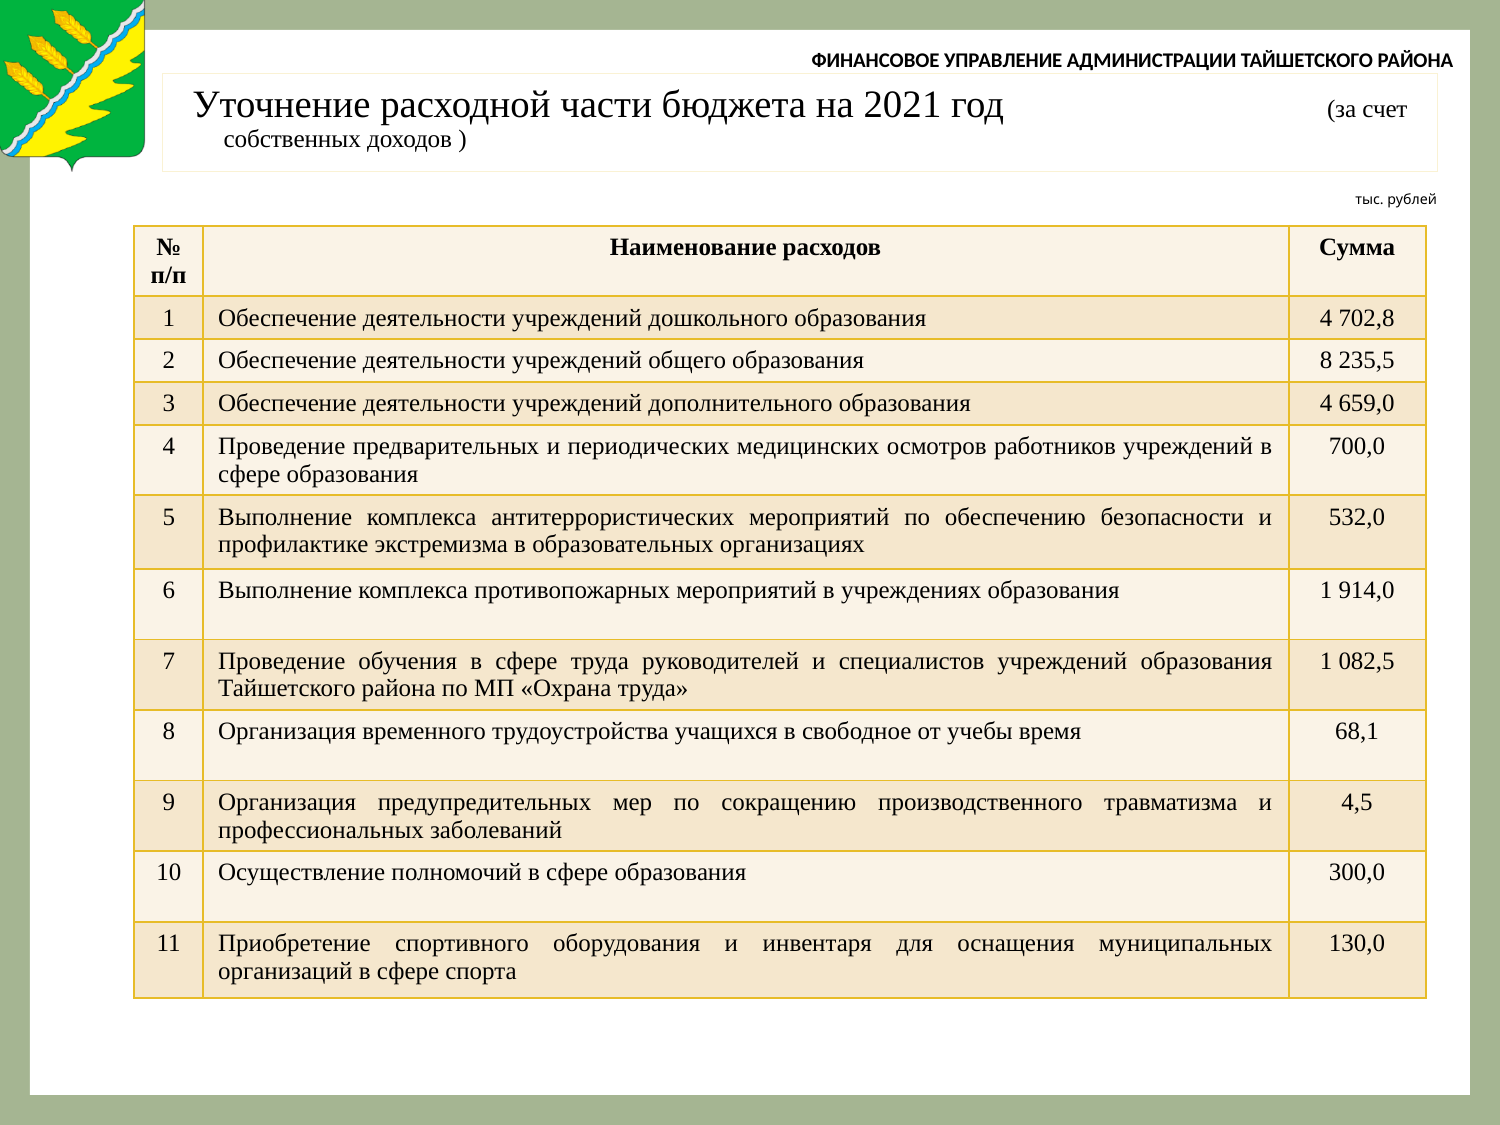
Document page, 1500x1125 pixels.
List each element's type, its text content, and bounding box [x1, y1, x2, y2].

table_cell 532,0 [1290, 496, 1425, 568]
table_cell 4 [135, 426, 202, 494]
table_cell 3 [135, 383, 202, 424]
table_cell Выполнение комплекса противопожарных мероприятий в учреждениях образования [204, 570, 1288, 639]
table_cell 1 [135, 297, 202, 338]
table_cell 130,0 [1290, 923, 1425, 997]
table_cell 1 082,5 [1290, 640, 1425, 709]
text_box тыс. рублей [1212, 171, 1450, 210]
table_header № п/п [135, 227, 202, 295]
table_cell 9 [135, 781, 202, 850]
table_header Наименование расходов [204, 227, 1288, 295]
table_cell Приобретение спортивного оборудования и инвентаря для оснащения муниципальных организаций в сфере спорта [204, 923, 1288, 997]
table_cell Проведение обучения в сфере труда руководителей и специалистов учреждений образования Тайшетского района по МП «Охрана труда» [204, 640, 1288, 709]
table_cell Организация временного трудоустройства учащихся в свободное от учебы время [204, 711, 1288, 780]
table_cell Выполнение комплекса антитеррористических мероприятий по обеспечению безопасности и профилактике экстремизма в образовательных организациях [204, 496, 1288, 568]
table_cell 2 [135, 340, 202, 381]
table_cell 10 [135, 852, 202, 921]
table_cell Организация предупредительных мер по сокращению производственного травматизма и профессиональных заболеваний [204, 781, 1288, 850]
table_cell 300,0 [1290, 852, 1425, 921]
table_cell 11 [135, 923, 202, 997]
table_cell Обеспечение деятельности учреждений дошкольного образования [204, 297, 1288, 338]
table_cell 700,0 [1290, 426, 1425, 494]
table_cell 8 [135, 711, 202, 780]
table_cell 8 235,5 [1290, 340, 1425, 381]
table_cell Осуществление полномочий в сфере образования [204, 852, 1288, 921]
table_cell 4,5 [1290, 781, 1425, 850]
text_box ФИНАНСОВОЕ УПРАВЛЕНИЕ АДМИНИСТРАЦИИ ТАЙШЕТСКОГО РАЙОНА [756, 22, 1500, 83]
picture [0, 0, 174, 172]
table_cell 7 [135, 640, 202, 709]
table_cell 4 702,8 [1290, 297, 1425, 338]
table_cell 4 659,0 [1290, 383, 1425, 424]
table_header Сумма [1290, 227, 1425, 295]
table_cell Обеспечение деятельности учреждений дополнительного образования [204, 383, 1288, 424]
table_cell 1 914,0 [1290, 570, 1425, 639]
table_cell 68,1 [1290, 711, 1425, 780]
title Уточнение расходной части бюджета на 2021 год (за счет собственных доходов ) [177, 73, 1438, 172]
table_cell 5 [135, 496, 202, 568]
table_cell Проведение предварительных и периодических медицинских осмотров работников учреждений в сфере образования [204, 426, 1288, 494]
table_cell Обеспечение деятельности учреждений общего образования [204, 340, 1288, 381]
table_cell 6 [135, 570, 202, 639]
